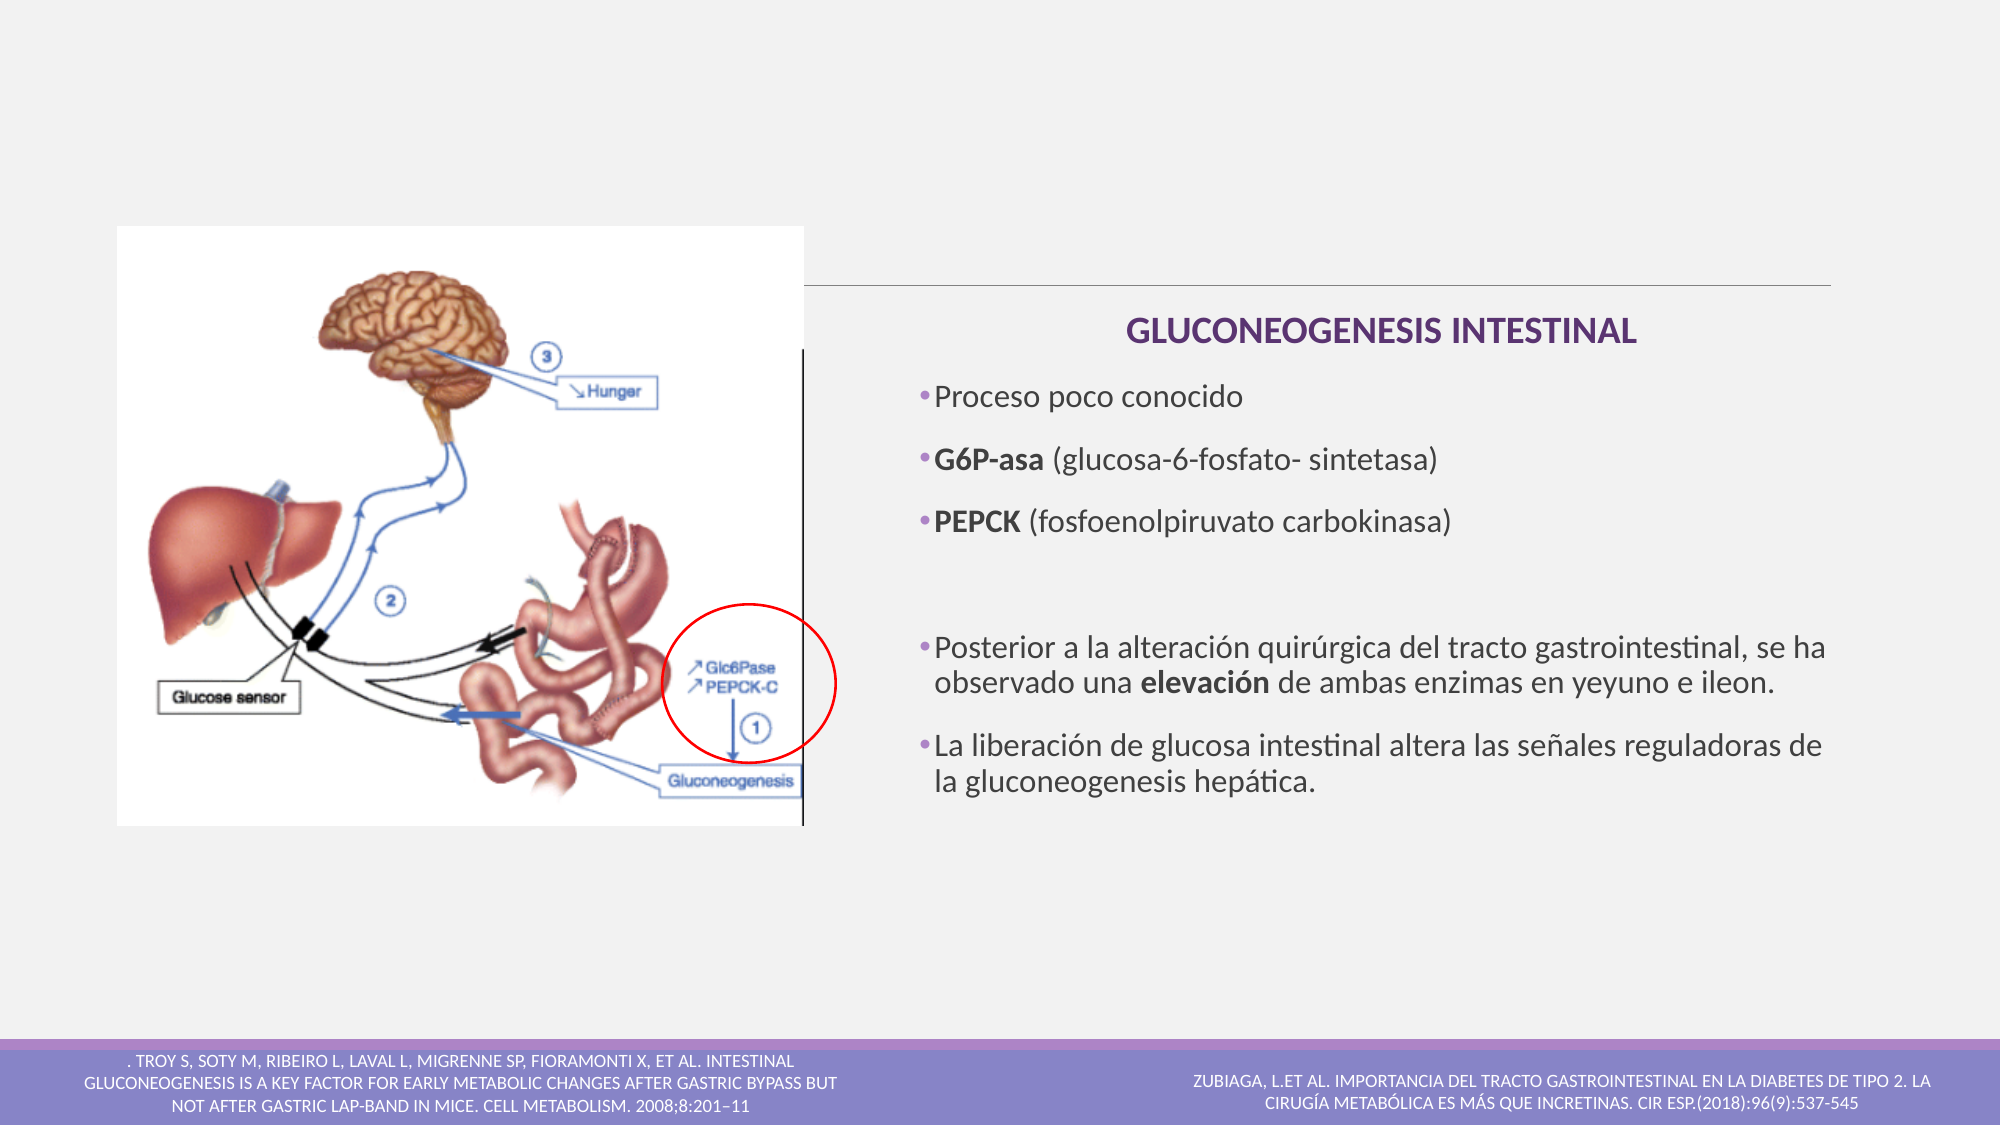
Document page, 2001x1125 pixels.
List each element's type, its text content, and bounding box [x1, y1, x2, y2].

text_box Zubiaga, L.et al. Importancia del tracto gastrointestinal en la diabetes de tipo 2. La cirugía metabólica es más que incretinas. CIR ESP.(2018):96(9):537-545 [1166, 1060, 1958, 1121]
picture [117, 225, 805, 827]
text_box [811, 626, 837, 741]
text_box . Troy S, Soty M, Ribeiro L, Laval L, Migrenne SP, Fioramonti X, et al. Intestinal gluconeogenesis is a key factor for early metabolic changes after gastric bypass but not after gastric lap-band in mice. Cell Metabolism. 2008;8:201–11 [65, 1052, 857, 1112]
list GLUCONEOGENESIS INTESTINAL Proceso poco conocido G6P-asa (glucosa-6-fosfato- sintetasa) PEPCK (fosfoenolpiruvato carbokinasa) Posterior a la alteración quirúrgica del tracto gastrointestinal, se ha observado una elevación de ambas enzimas en yeyuno e ileon. La liberación de glucosa intestinal altera las señales reguladoras de la gluconeogenesis hepática. [919, 302, 1830, 808]
